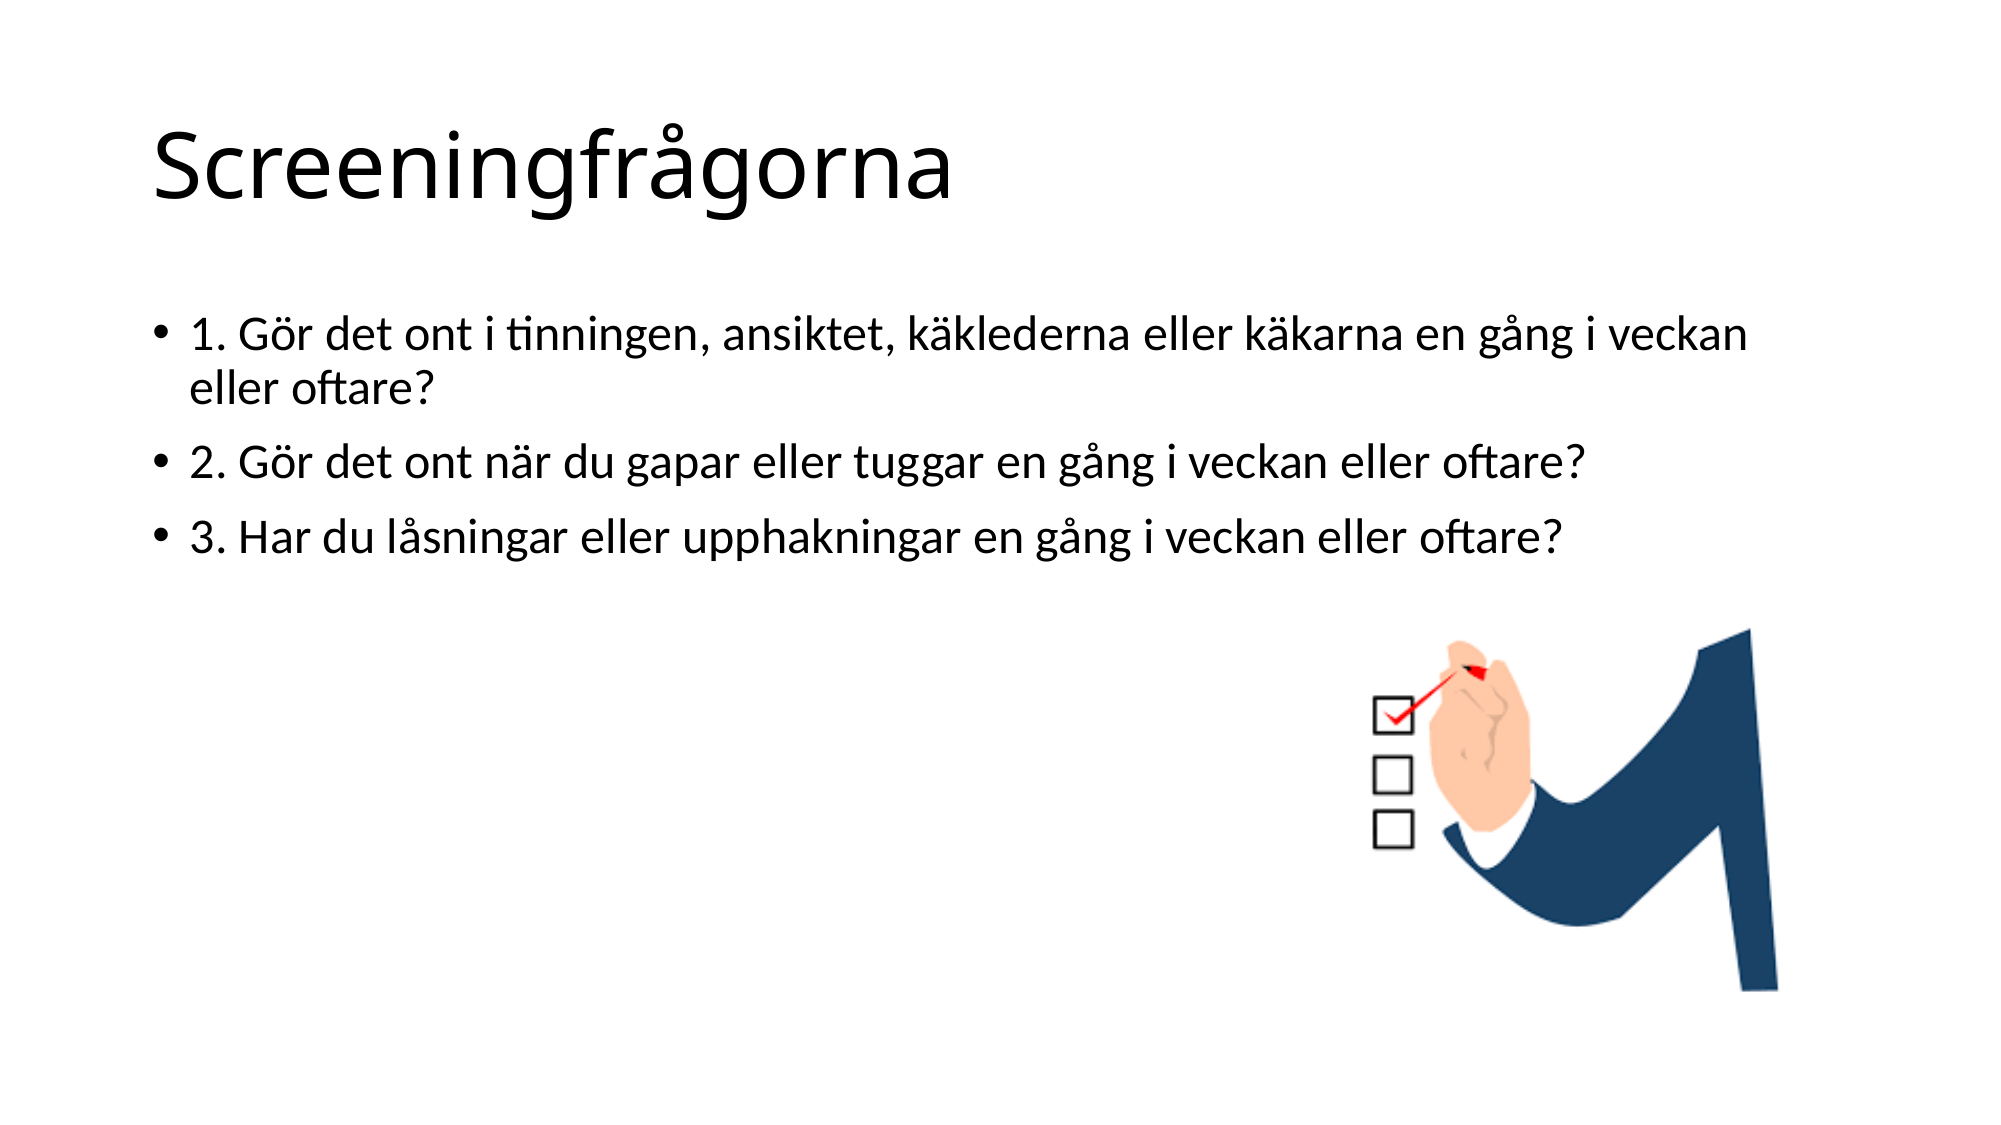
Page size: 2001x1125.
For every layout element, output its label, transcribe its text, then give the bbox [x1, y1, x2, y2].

title Screeningfrågorna [137, 59, 1863, 278]
list 1. Gör det ont i tinningen, ansiktet, käklederna eller käkarna en gång i veckan eller oftare? 2. Gör det ont när du gapar eller tuggar en gång i veckan eller oftare? 3. Har du låsningar eller upphakningar en gång i veckan eller oftare? [137, 299, 1863, 1014]
picture [1321, 564, 1793, 1036]
